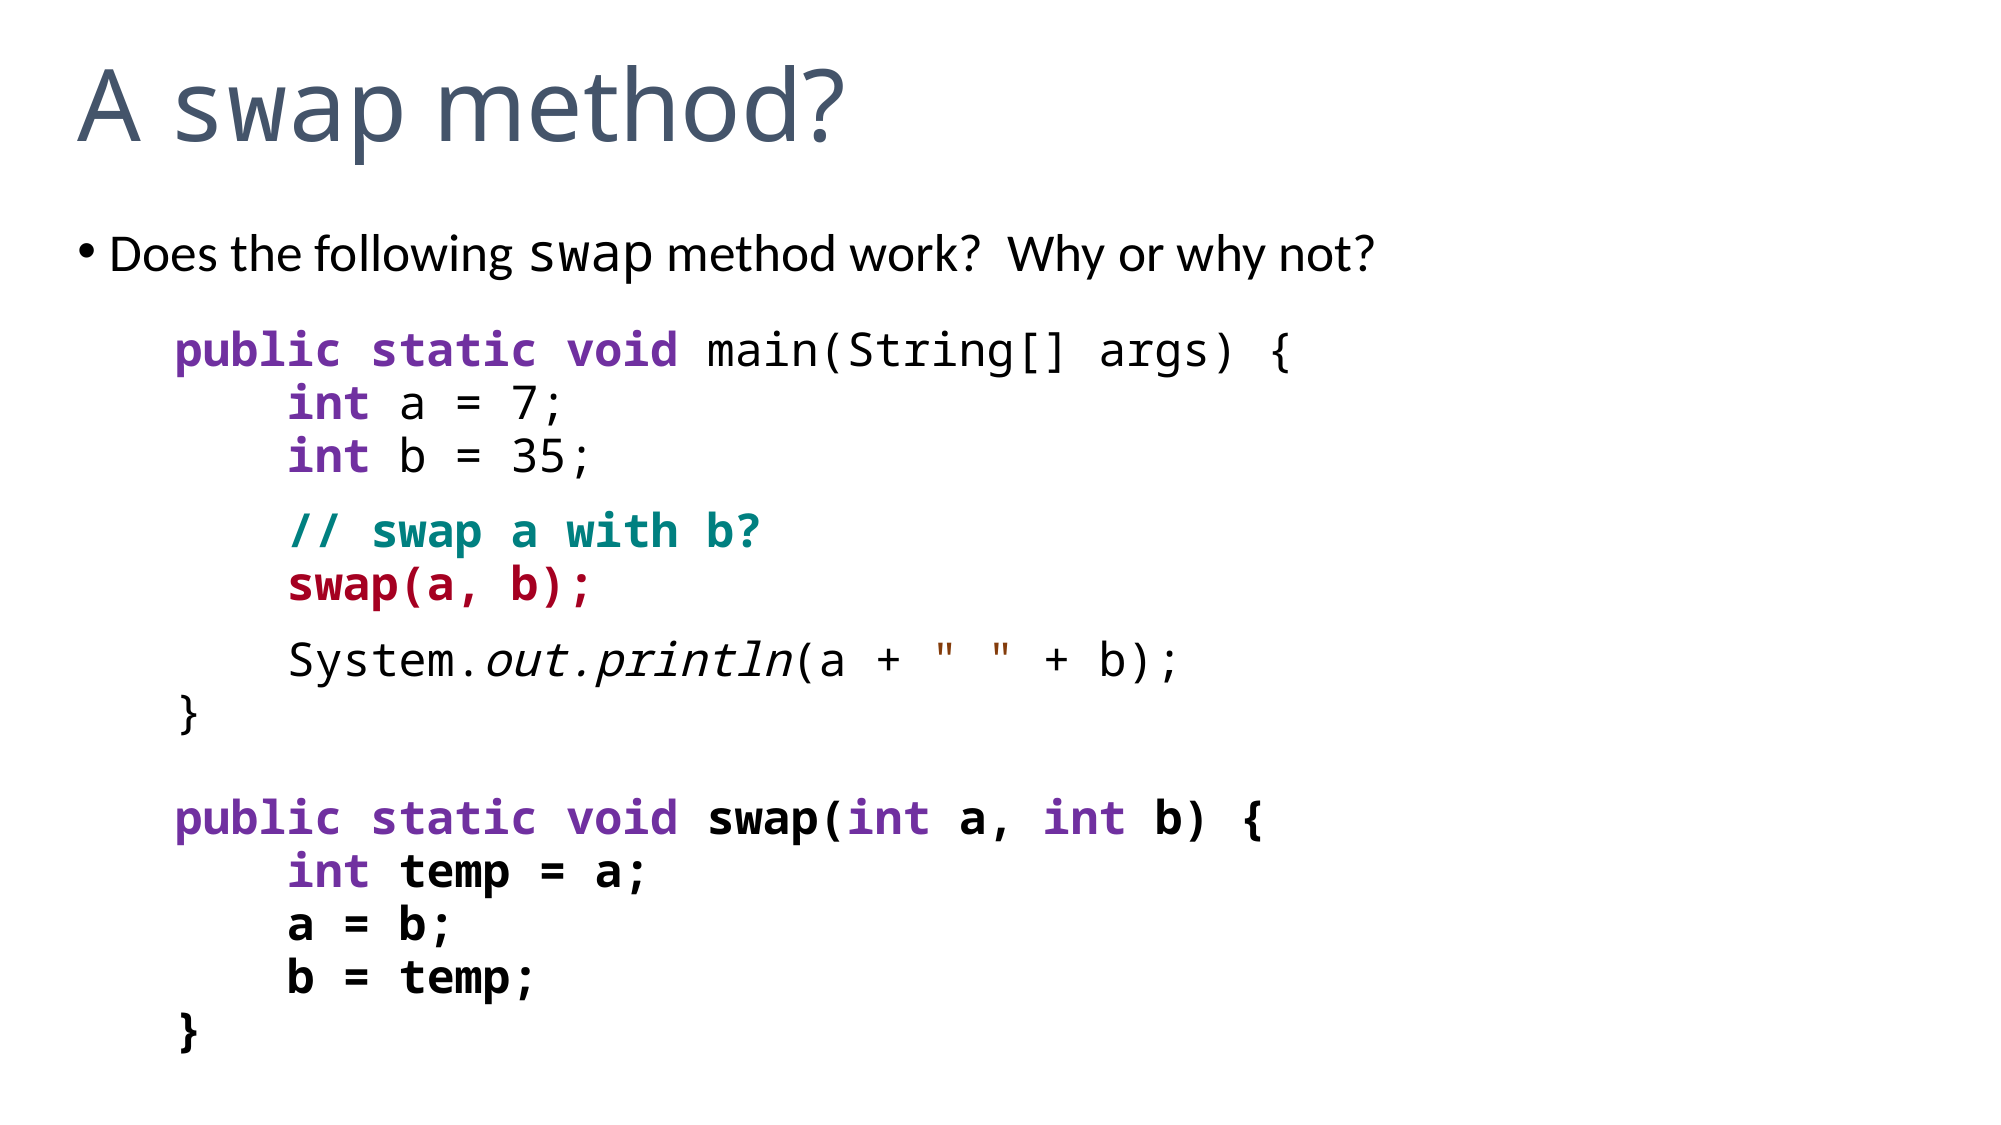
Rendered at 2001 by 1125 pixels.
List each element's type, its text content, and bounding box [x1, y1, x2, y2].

list Does the following swap method work? Why or why not? public static void main(String[] args) { int a = 7; int b = 35; // swap a with b? swap(a, b); System.out.println(a + " " + b); } public static void swap(int a, int b) { int temp = a; a = b; b = temp; } [62, 217, 1938, 1067]
title A swap method? [62, 0, 1938, 217]
